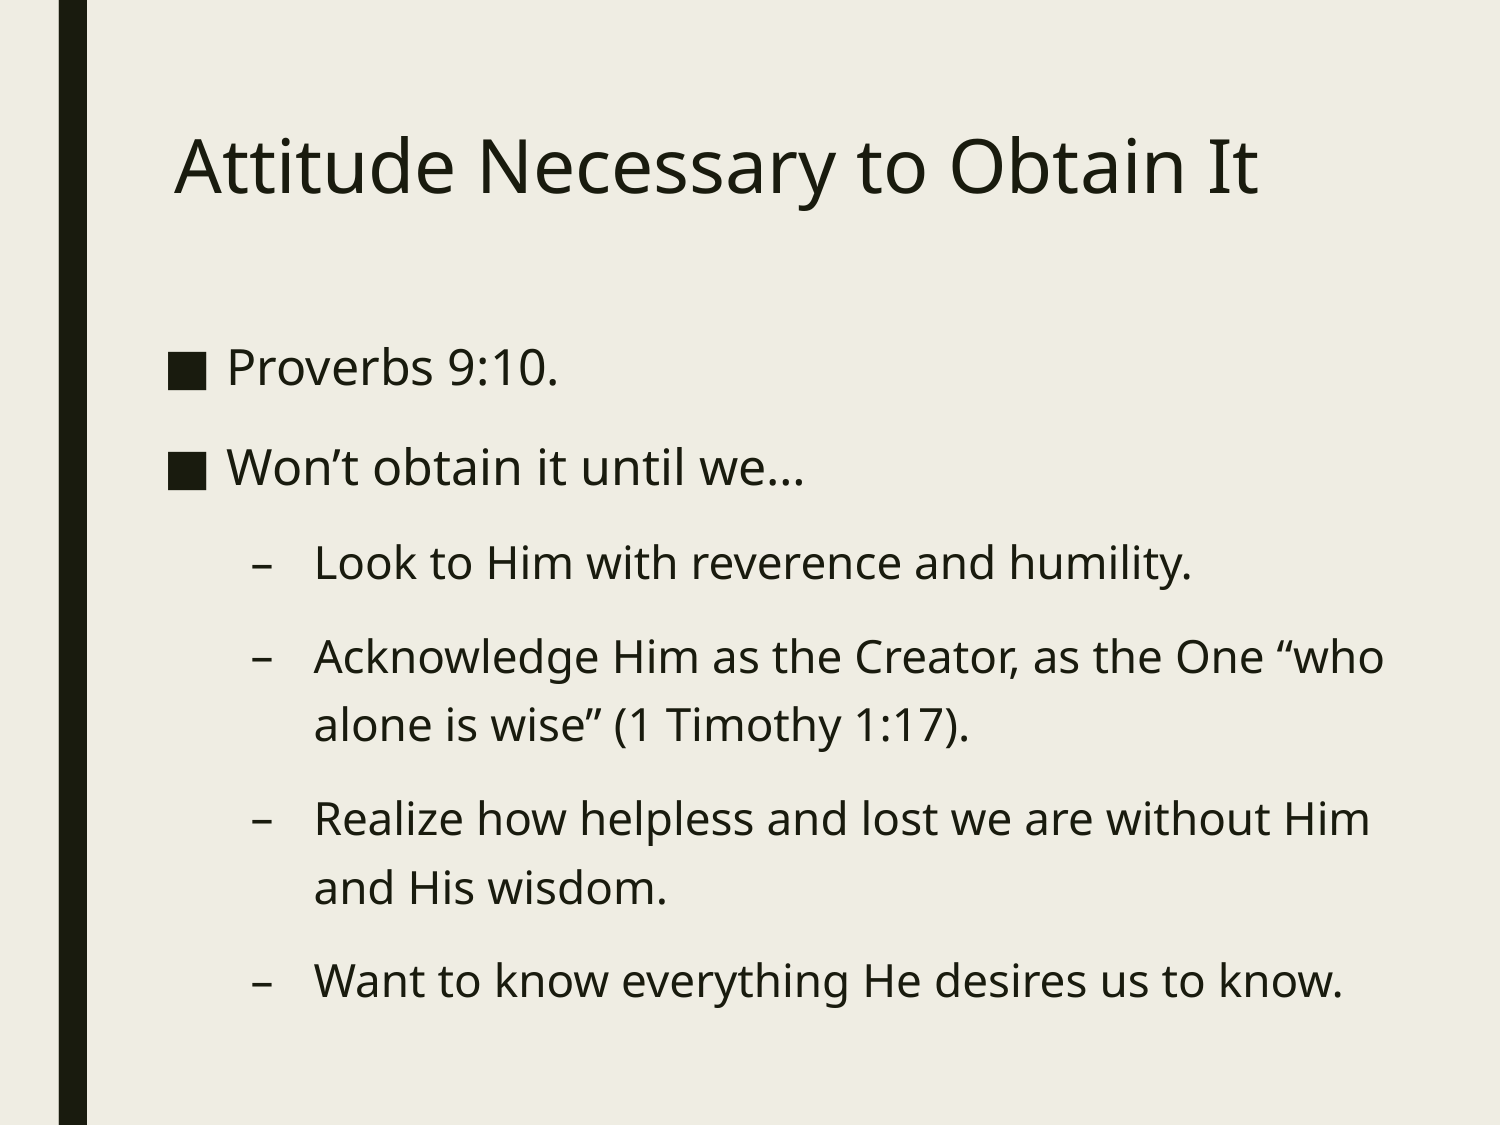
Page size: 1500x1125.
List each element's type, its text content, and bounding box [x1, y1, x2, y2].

title Attitude Necessary to Obtain It [159, 76, 1341, 263]
list Proverbs 9:10. Won’t obtain it until we… Look to Him with reverence and humility. Acknowledge Him as the Creator, as the One “who alone is wise” (1 Timothy 1:17). Realize how helpless and lost we are without Him and His wisdom. Want to know everything He desires us to know. [148, 278, 1409, 1049]
